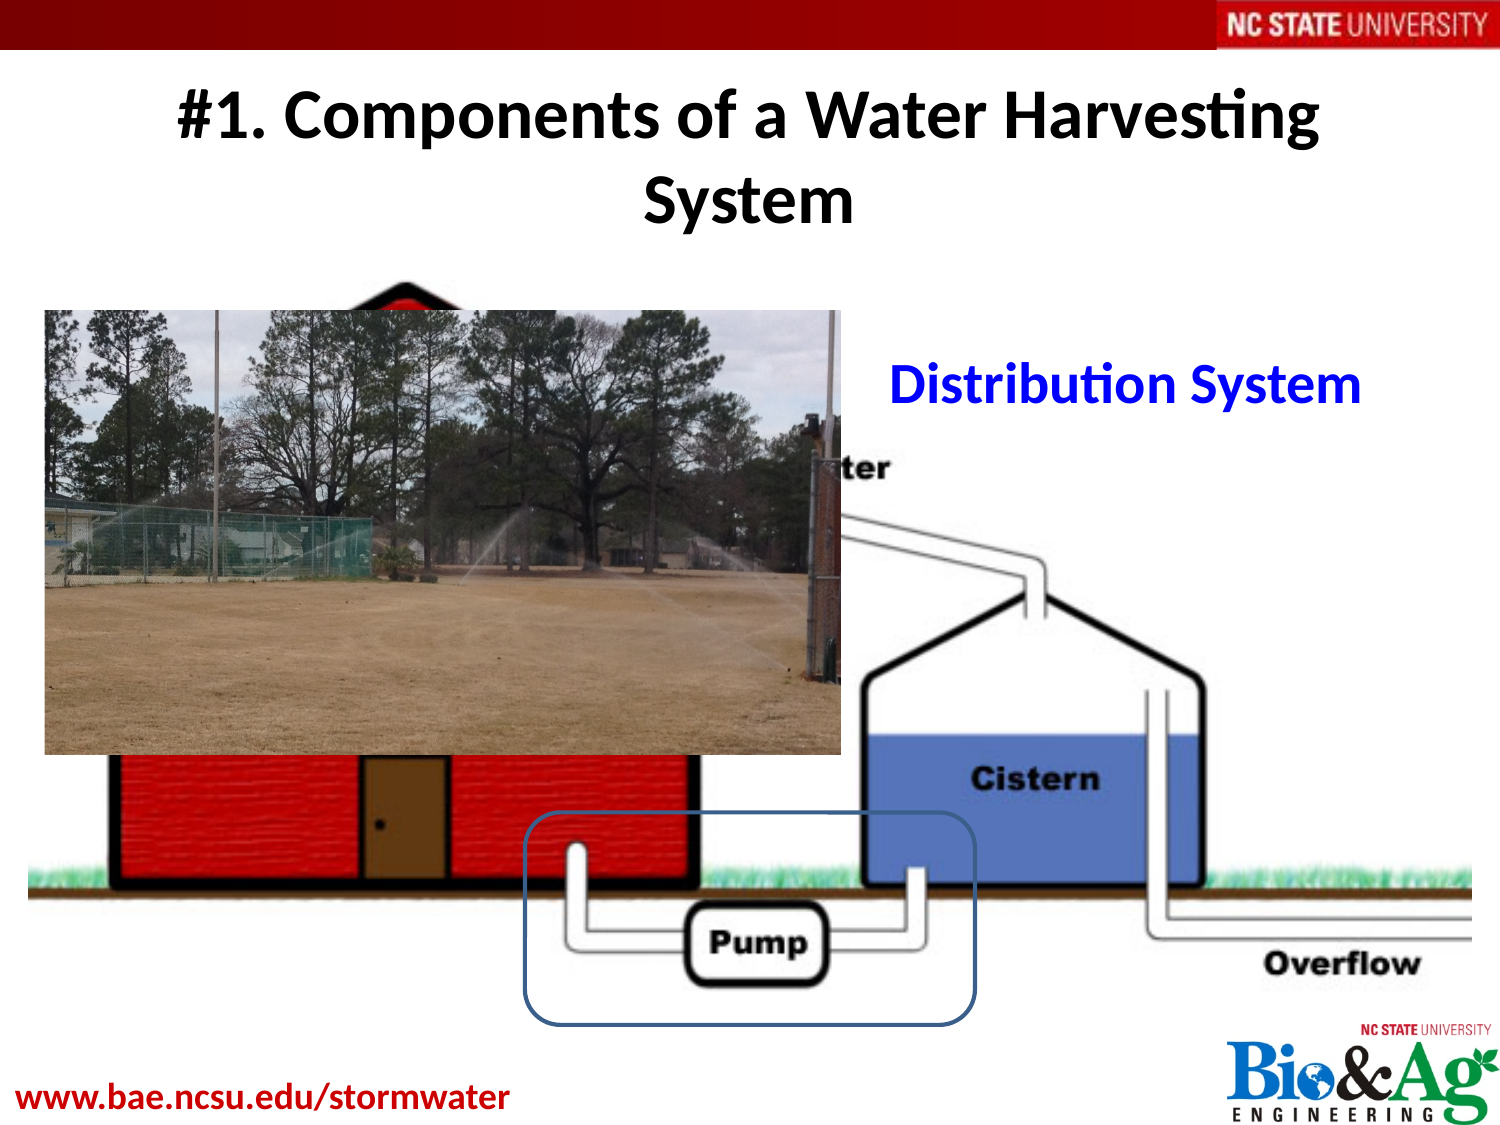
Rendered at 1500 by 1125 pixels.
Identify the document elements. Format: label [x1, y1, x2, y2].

text_box [0, 0, 1500, 1125]
picture [44, 309, 842, 755]
